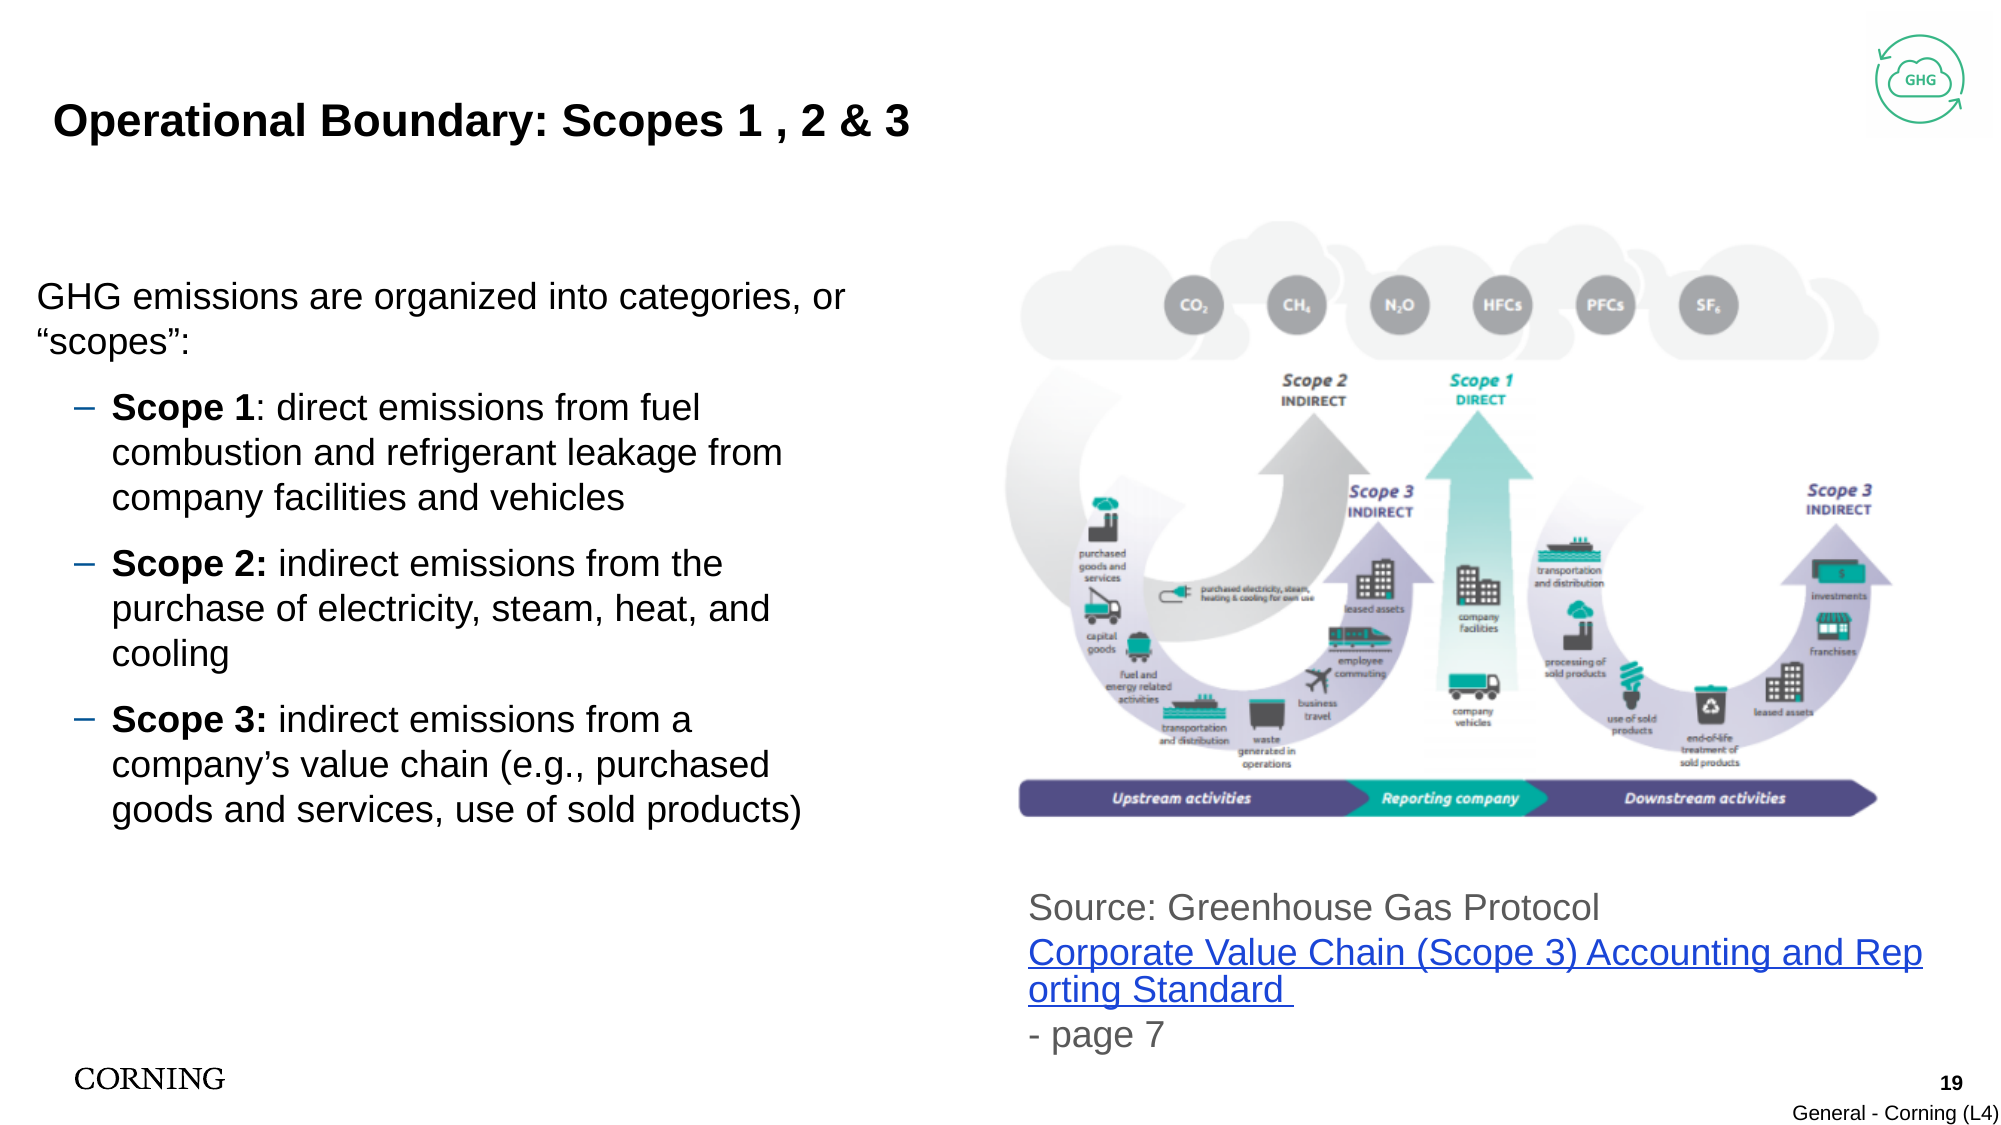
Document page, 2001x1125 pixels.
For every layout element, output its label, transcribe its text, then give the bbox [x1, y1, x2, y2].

slide_number 19 [1947, 1069, 1964, 1125]
text_box Source: Greenhouse Gas Protocol Corporate Value Chain (Scope 3) Accounting and Reporting Standard - page 7 [992, 875, 1947, 1125]
text_box Operational Boundary: Scopes 1 , 2 & 3 [52, 0, 1672, 154]
picture [1866, 11, 1993, 138]
picture [992, 217, 1900, 823]
text_box GHG emissions are organized into categories, or “scopes”: Scope 1: direct emissions from fuel combustion and refrigerant leakage from company facilities and vehicles Scope 2: indirect emissions from the purchase of electricity, steam, heat, and cooling Scope 3: indirect emissions from a company’s value chain (e.g., purchased goods and services, use of sold products) [21, 264, 863, 970]
